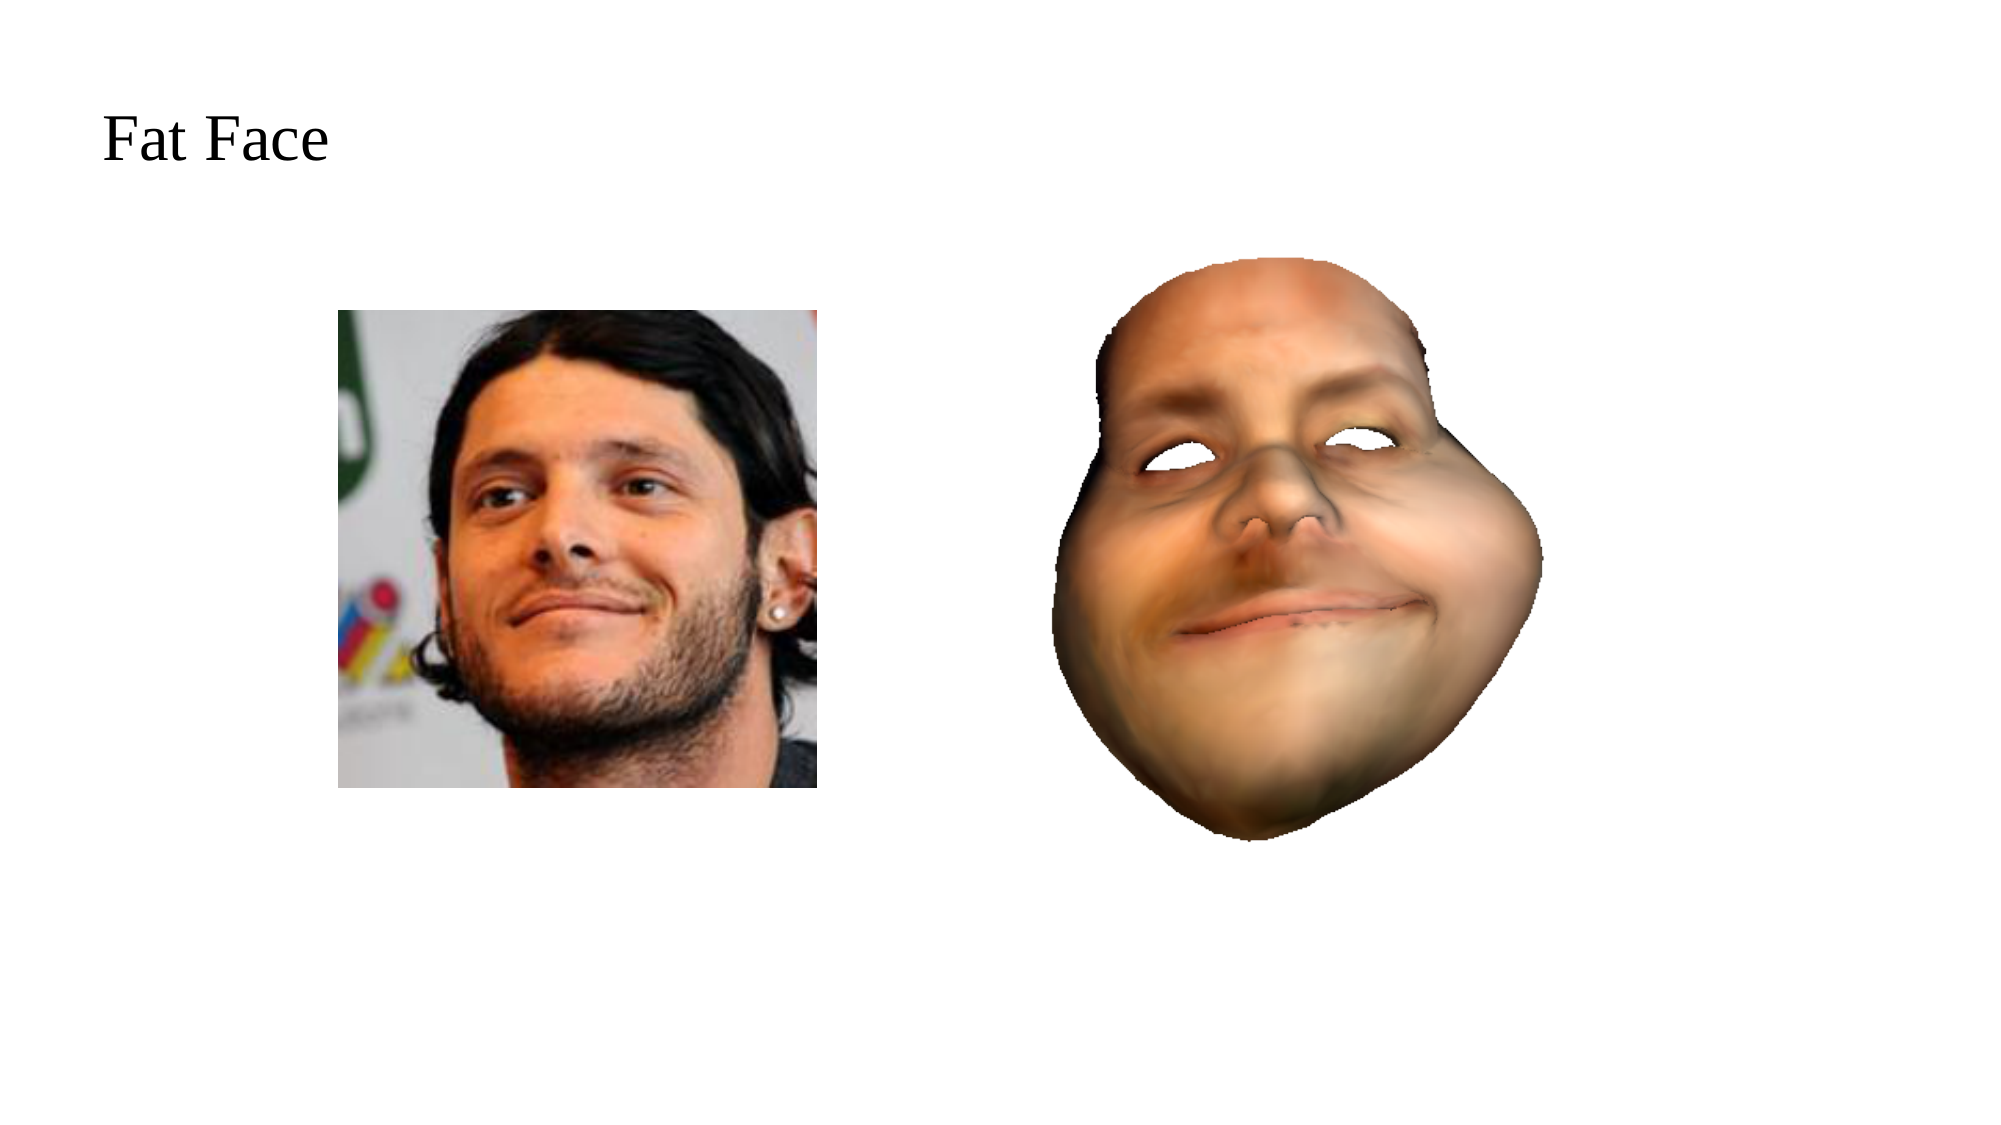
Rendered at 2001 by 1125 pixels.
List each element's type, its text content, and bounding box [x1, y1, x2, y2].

picture [338, 310, 817, 788]
text_box Fat Face [87, 86, 749, 181]
picture [991, 70, 1599, 1055]
